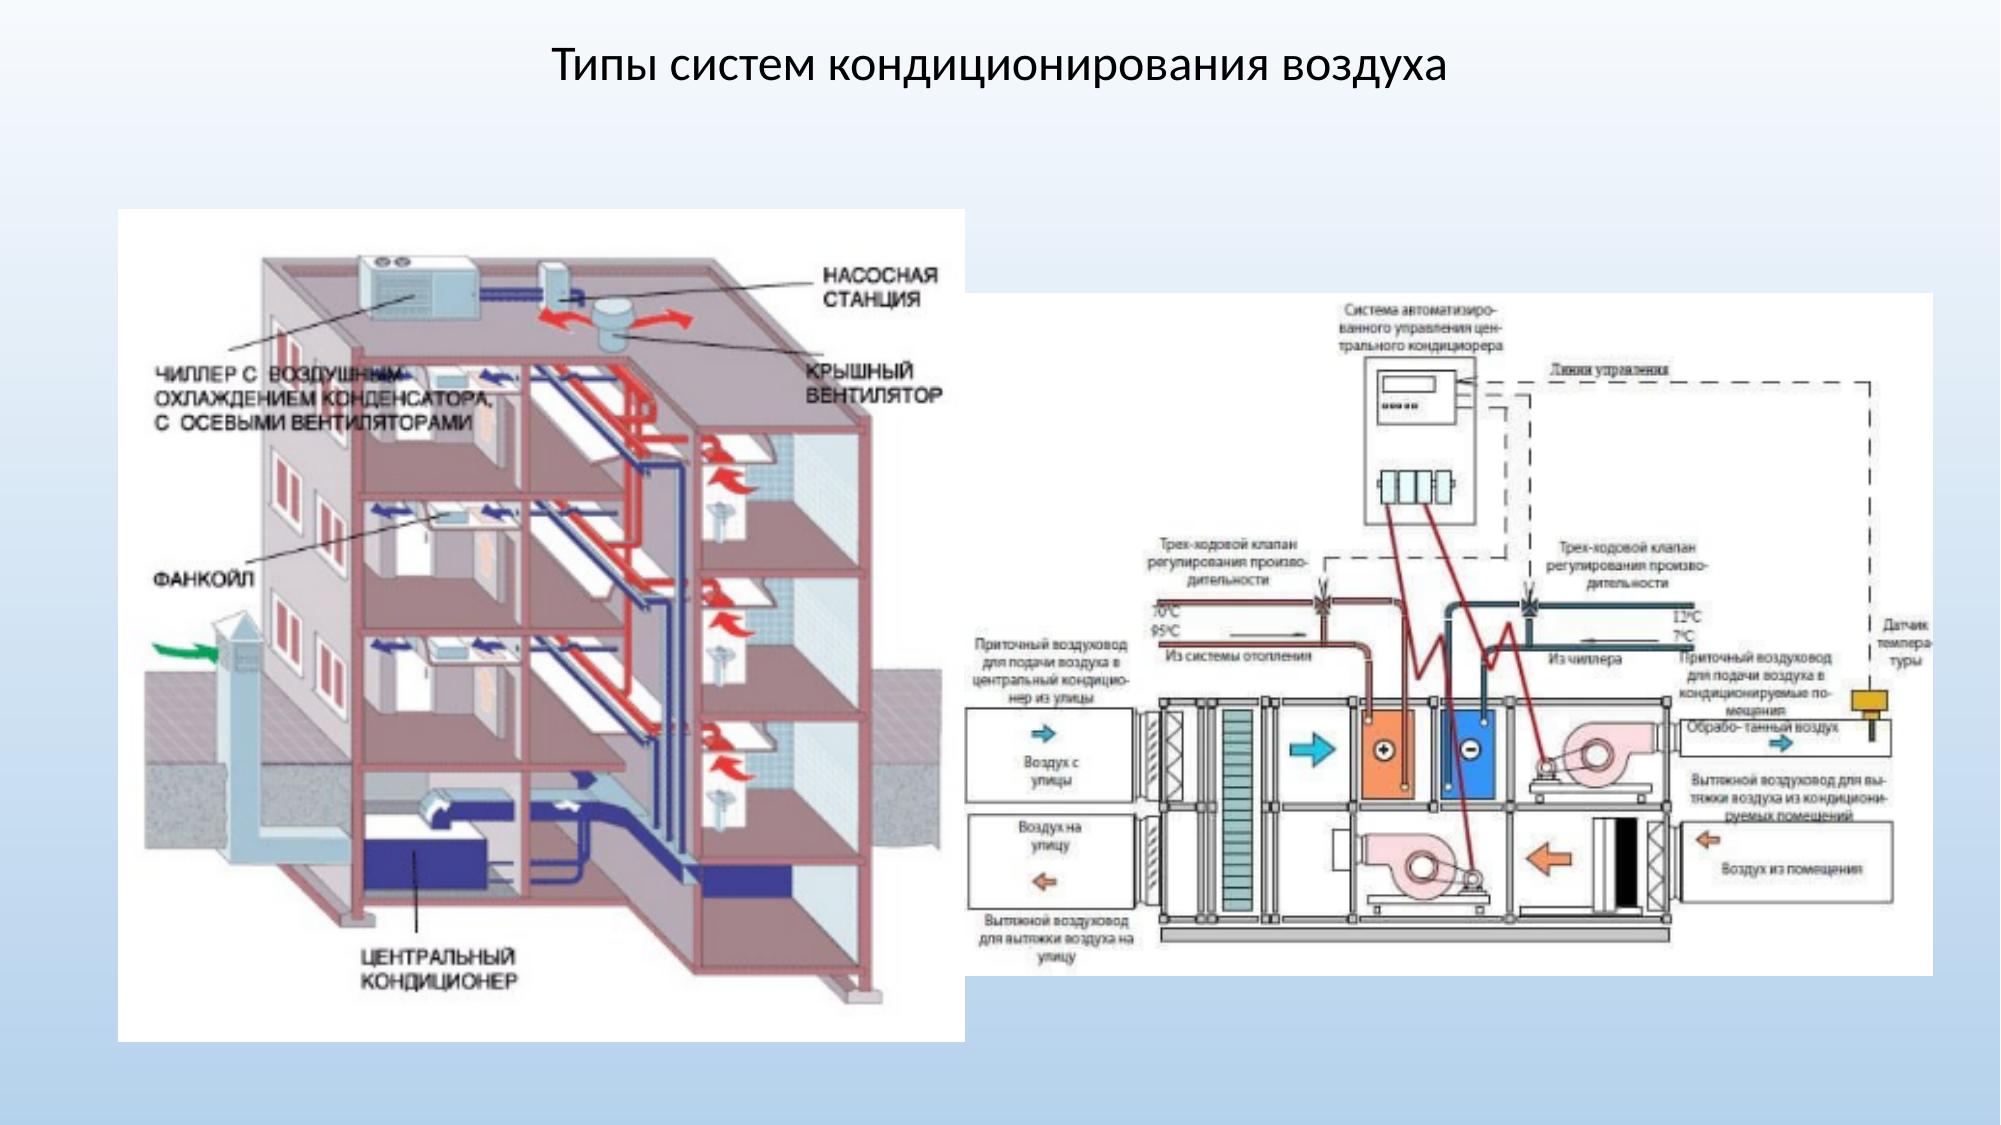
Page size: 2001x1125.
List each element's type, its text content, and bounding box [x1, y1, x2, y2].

subtitle Типы систем кондиционирования воздуха [249, 29, 1750, 107]
picture [118, 209, 1933, 1042]
